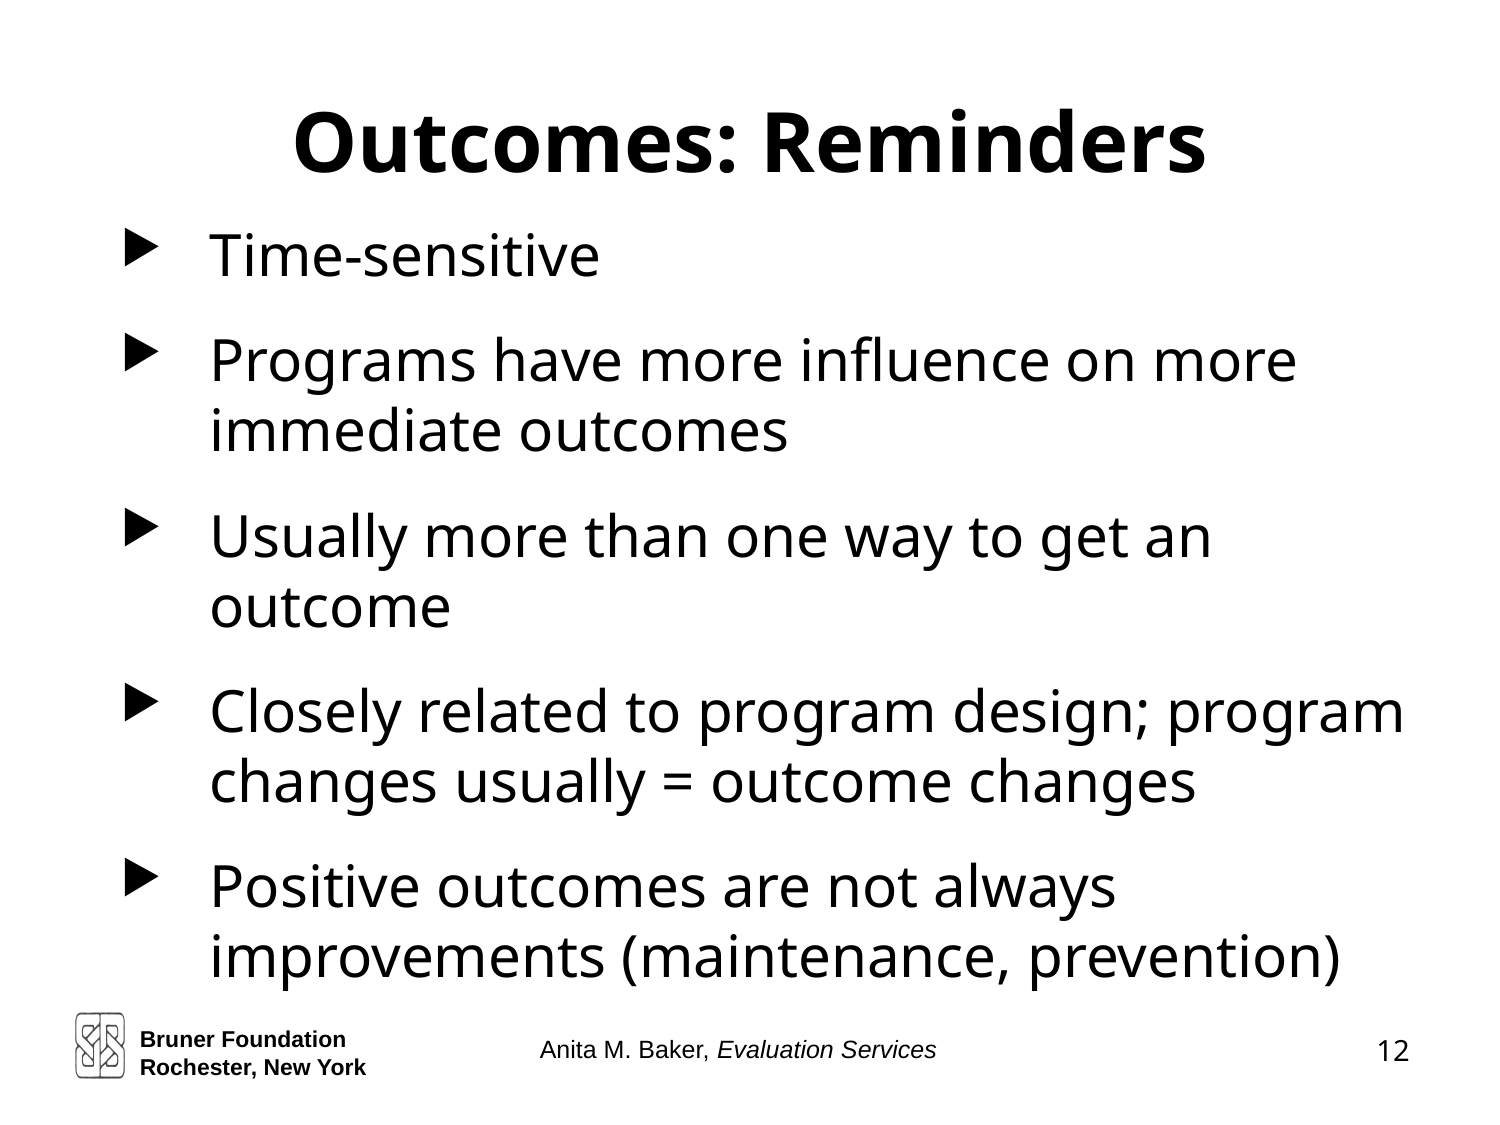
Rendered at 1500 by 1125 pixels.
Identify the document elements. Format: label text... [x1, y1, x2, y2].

slide_number 12 [1074, 1024, 1426, 1103]
picture [75, 1012, 125, 1079]
text_box Bruner Foundation Rochester, New York [124, 1017, 438, 1088]
footer Anita M. Baker, Evaluation Services [525, 1026, 975, 1112]
title Outcomes: Reminders [74, 44, 1426, 210]
list Time-sensitive Programs have more influence on more immediate outcomes Usually more than one way to get an outcome Closely related to program design; program changes usually = outcome changes Positive outcomes are not always improvements (maintenance, prevention) [62, 210, 1426, 913]
